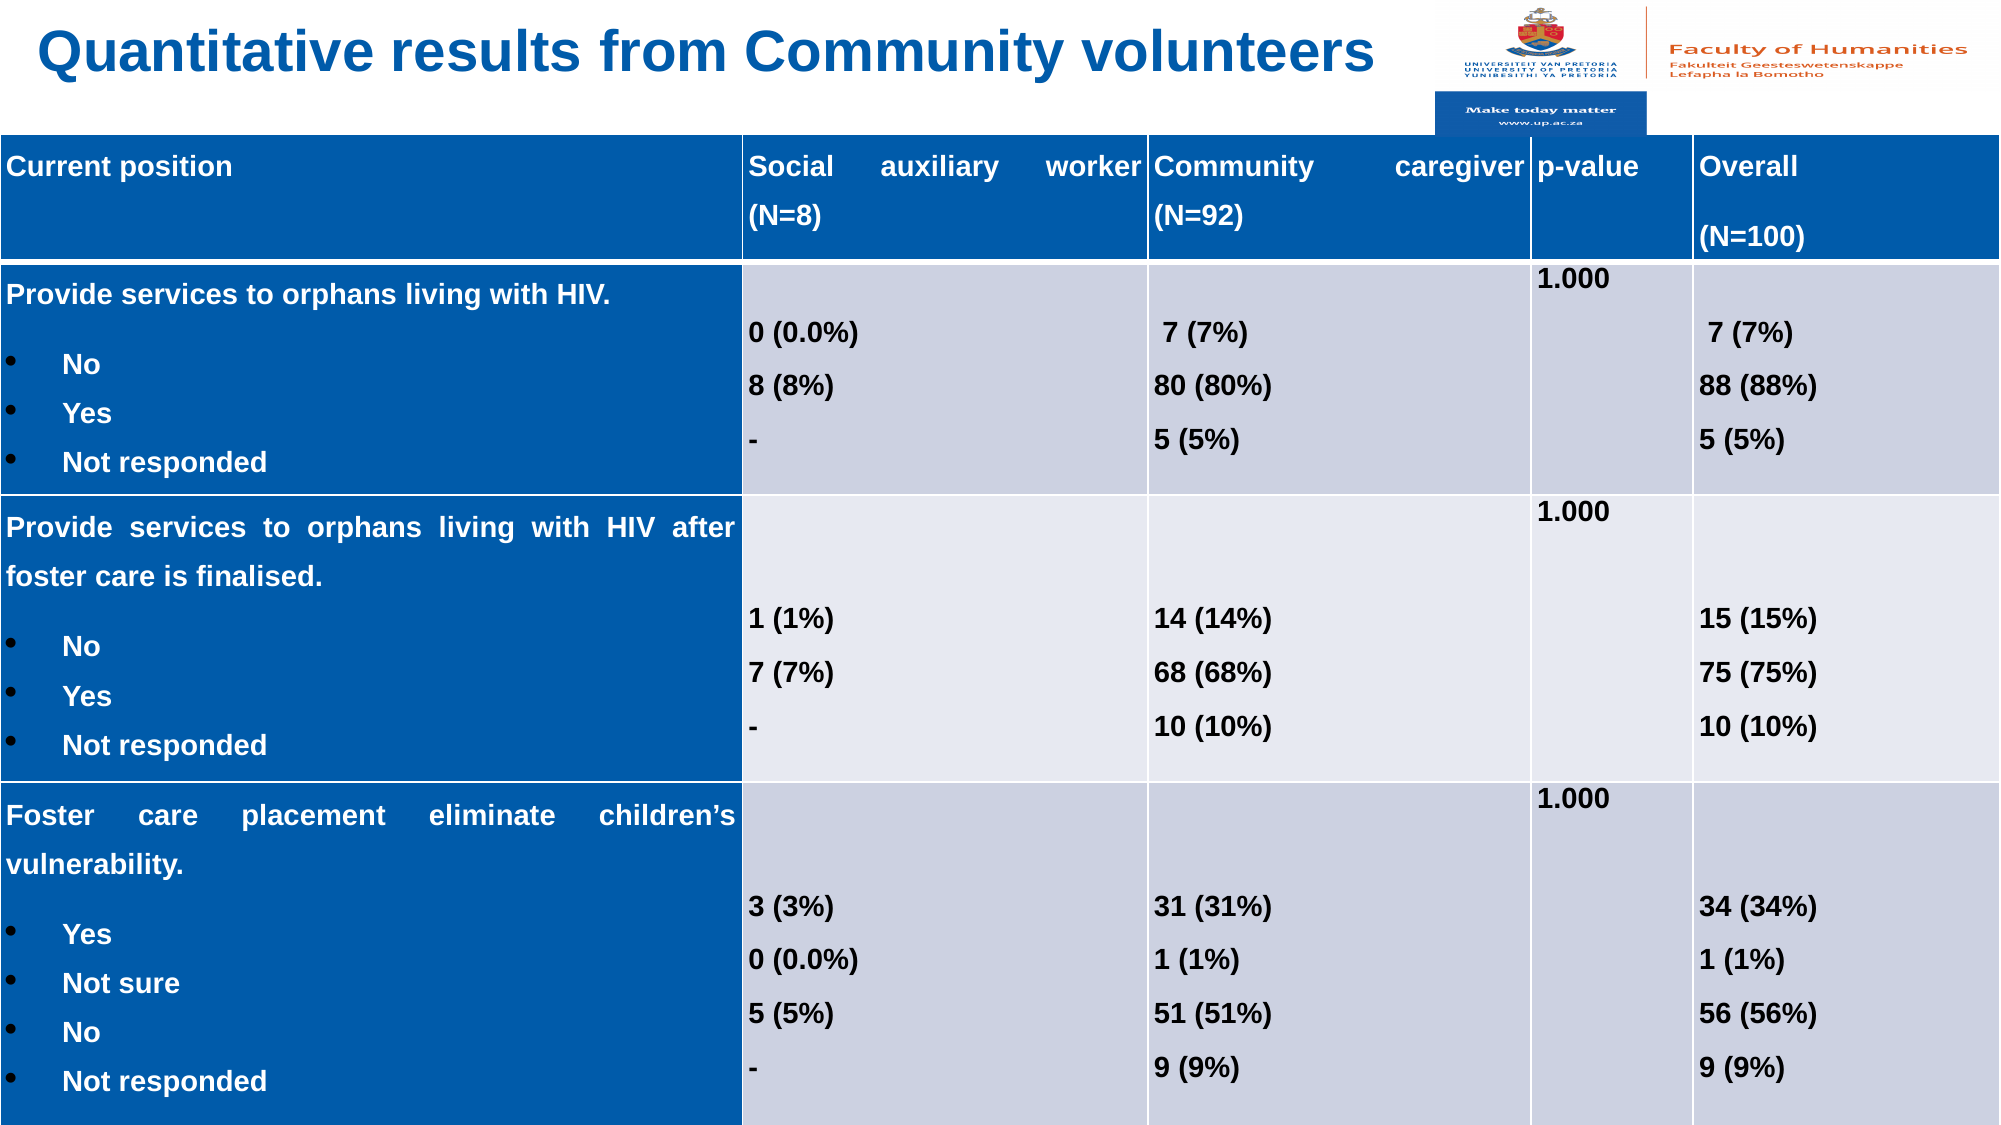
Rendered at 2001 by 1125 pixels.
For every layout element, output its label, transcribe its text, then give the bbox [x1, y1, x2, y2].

table_cell 14 (14%) 68 (68%) 10 (10%) [1149, 496, 1530, 781]
table_header Overall (N=100) [1694, 145, 1999, 259]
table_cell 1.000 [1532, 265, 1692, 494]
table_cell 7 (7%) 88 (88%) 5 (5%) [1694, 265, 1999, 494]
table_cell 3 (3%) 0 (0.0%) 5 (5%) - [743, 783, 1147, 1125]
table_cell 0 (0.0%) 8 (8%) - [743, 265, 1147, 494]
table_header Current position [1, 135, 742, 259]
table_cell 34 (34%) 1 (1%) 56 (56%) 9 (9%) [1694, 783, 1999, 1125]
table_cell Provide services to orphans living with HIV after foster care is finalised. No Yes Not responded [1, 496, 742, 781]
title Quantitative results from Community volunteers [22, 13, 1430, 133]
table_header p-value [1532, 146, 1692, 259]
table_cell Provide services to orphans living with HIV. No Yes Not responded [1, 265, 742, 494]
table_header Community caregiver (N=92) [1149, 135, 1530, 259]
table_header Social auxiliary worker (N=8) [743, 135, 1147, 259]
table_cell 15 (15%) 75 (75%) 10 (10%) [1694, 496, 1999, 781]
table_cell 1.000 [1532, 496, 1692, 781]
table_cell 31 (31%) 1 (1%) 51 (51%) 9 (9%) [1149, 783, 1530, 1125]
picture [1435, 0, 2000, 137]
table_cell Foster care placement eliminate children’s vulnerability. Yes Not sure No Not responded [1, 783, 742, 1125]
table_cell 1 (1%) 7 (7%) - [743, 496, 1147, 781]
table_cell 1.000 [1532, 783, 1692, 1125]
table_cell 7 (7%) 80 (80%) 5 (5%) [1149, 265, 1530, 494]
